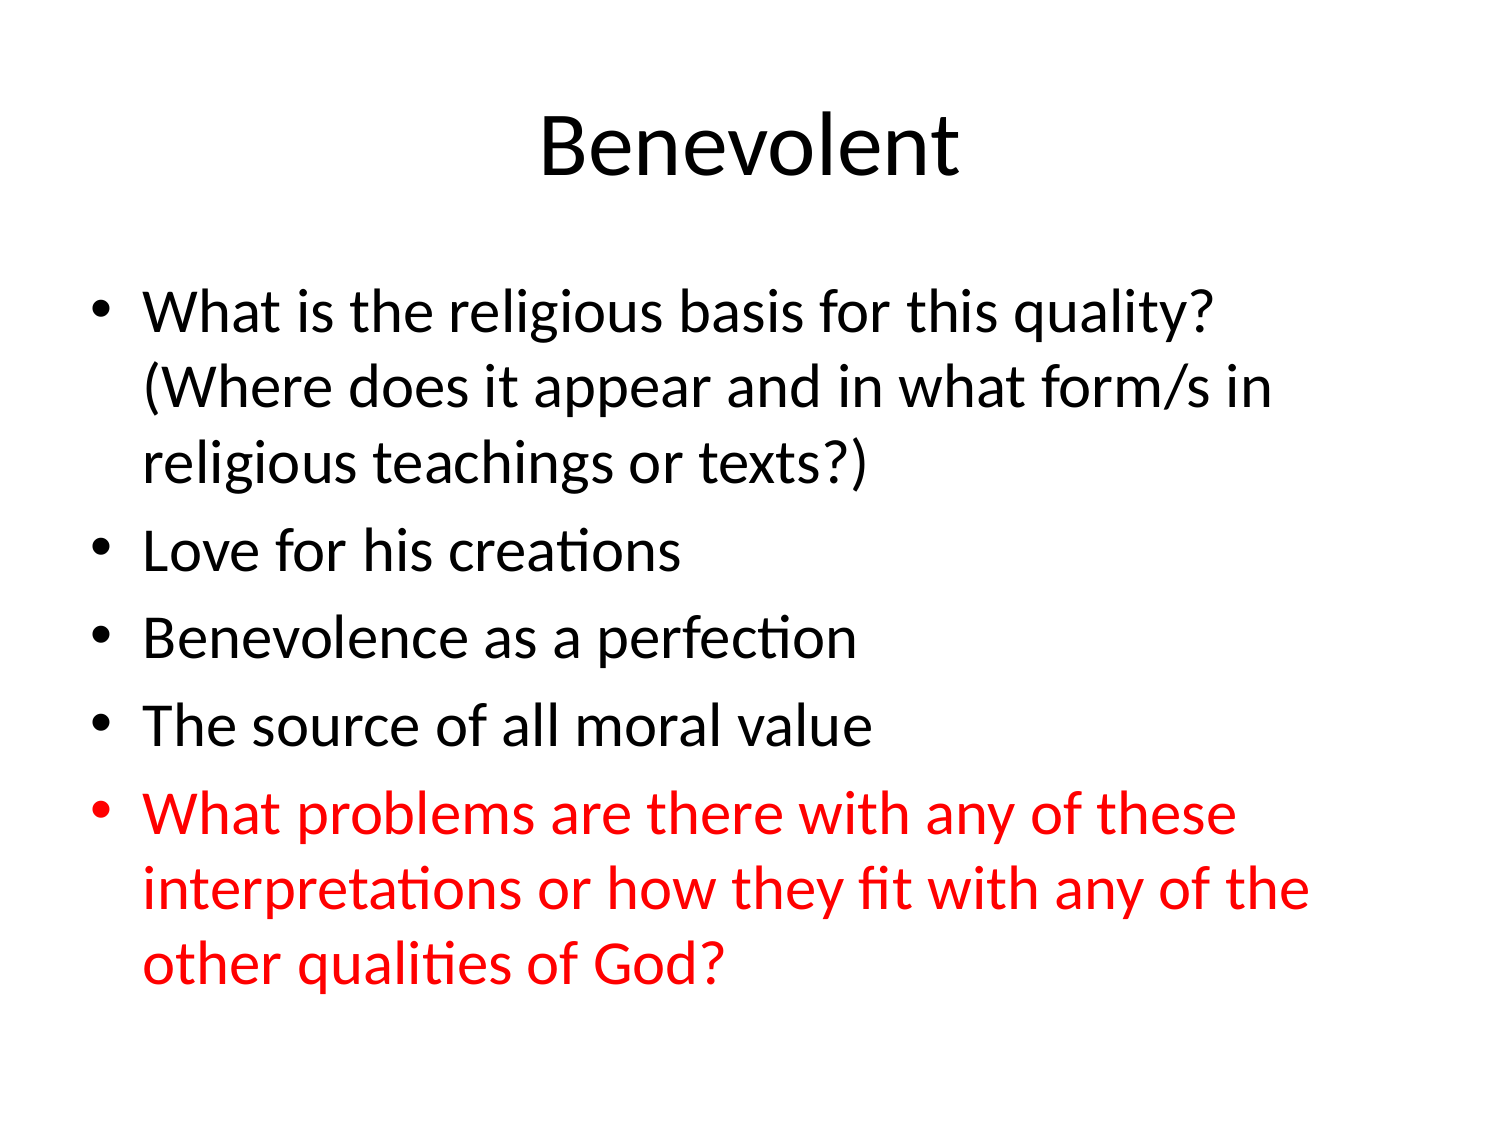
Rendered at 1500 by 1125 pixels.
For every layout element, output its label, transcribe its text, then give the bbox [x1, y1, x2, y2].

title Benevolent [75, 45, 1425, 233]
list What is the religious basis for this quality? (Where does it appear and in what form/s in religious teachings or texts?) Love for his creations Benevolence as a perfection The source of all moral value What problems are there with any of these interpretations or how they fit with any of the other qualities of God? [75, 262, 1425, 1005]
